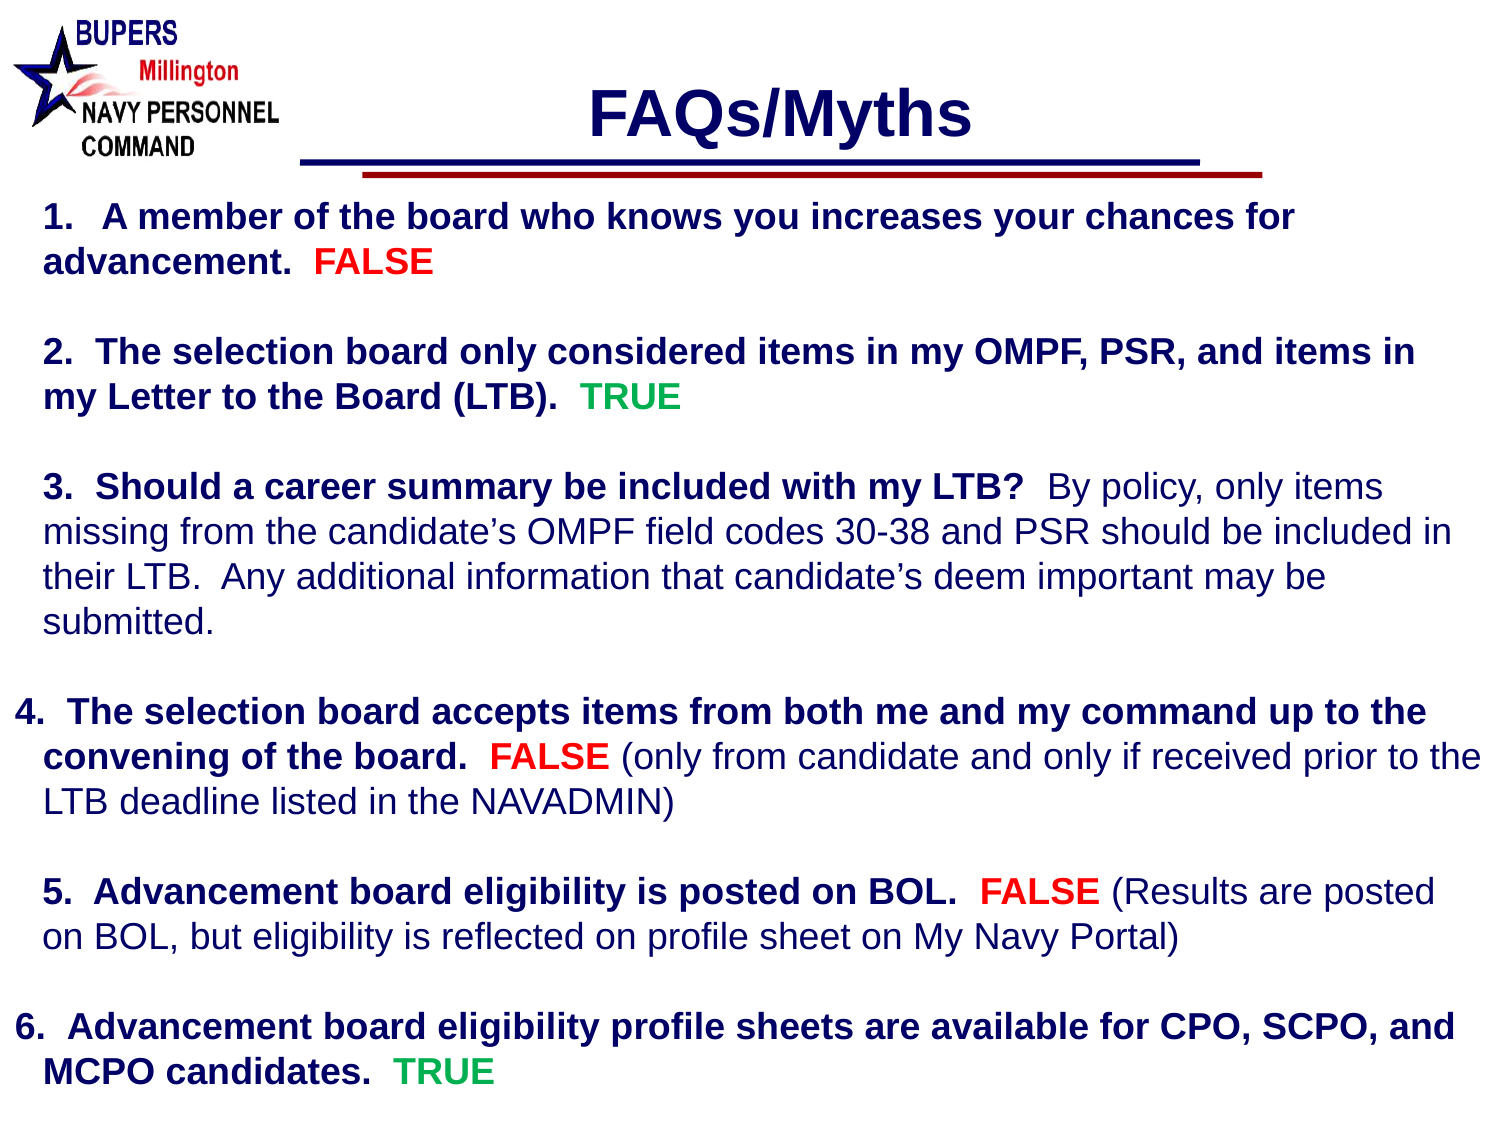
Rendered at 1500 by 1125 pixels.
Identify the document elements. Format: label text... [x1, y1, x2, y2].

text_box A member of the board who knows you increases your chances for advancement. FALSE 2. The selection board only considered items in my OMPF, PSR, and items in my Letter to the Board (LTB). TRUE 3. Should a career summary be included with my LTB? By policy, only items missing from the candidate’s OMPF field codes 30-38 and PSR should be included in their LTB. Any additional information that candidate’s deem important may be submitted. 4. The selection board accepts items from both me and my command up to the convening of the board. FALSE (only from candidate and only if received prior to the LTB deadline listed in the NAVADMIN) 5. Advancement board eligibility is posted on BOL. FALSE (Results are posted on BOL, but eligibility is reflected on profile sheet on My Navy Portal) Advancement board eligibility profile sheets are available for CPO, SCPO, and MCPO candidates. TRUE [0, 184, 1500, 1100]
picture [8, 5, 288, 169]
text_box FAQs/Myths [287, 62, 1275, 158]
